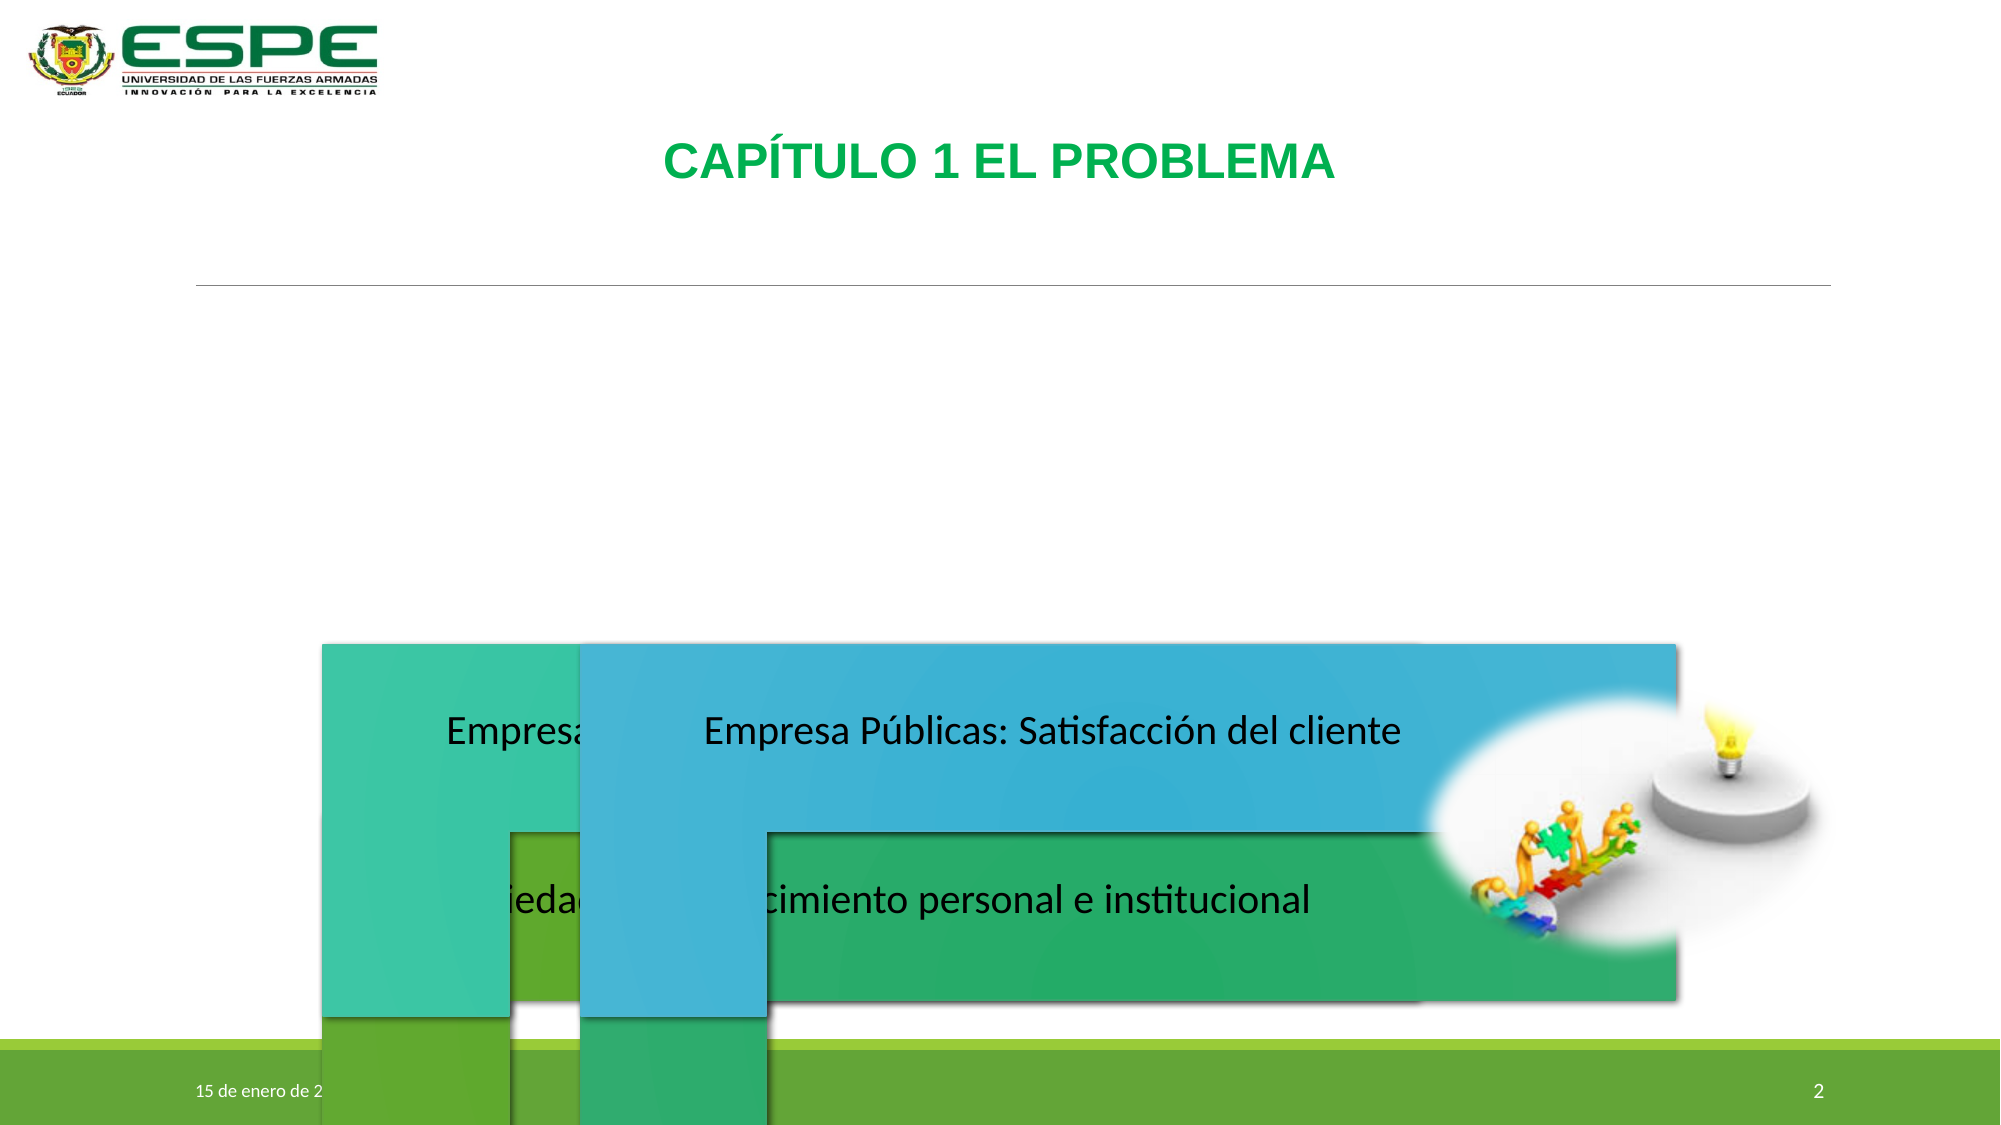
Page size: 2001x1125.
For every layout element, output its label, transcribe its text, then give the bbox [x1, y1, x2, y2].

picture [25, 19, 385, 99]
picture [1409, 679, 1840, 967]
slide_number 2 [1686, 1059, 1840, 1120]
text_box CAPÍTULO 1 EL PROBLEMA [648, 121, 1352, 197]
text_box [322, 263, 1678, 1125]
slide_number 15 de enero de 2016 [180, 1059, 319, 1120]
